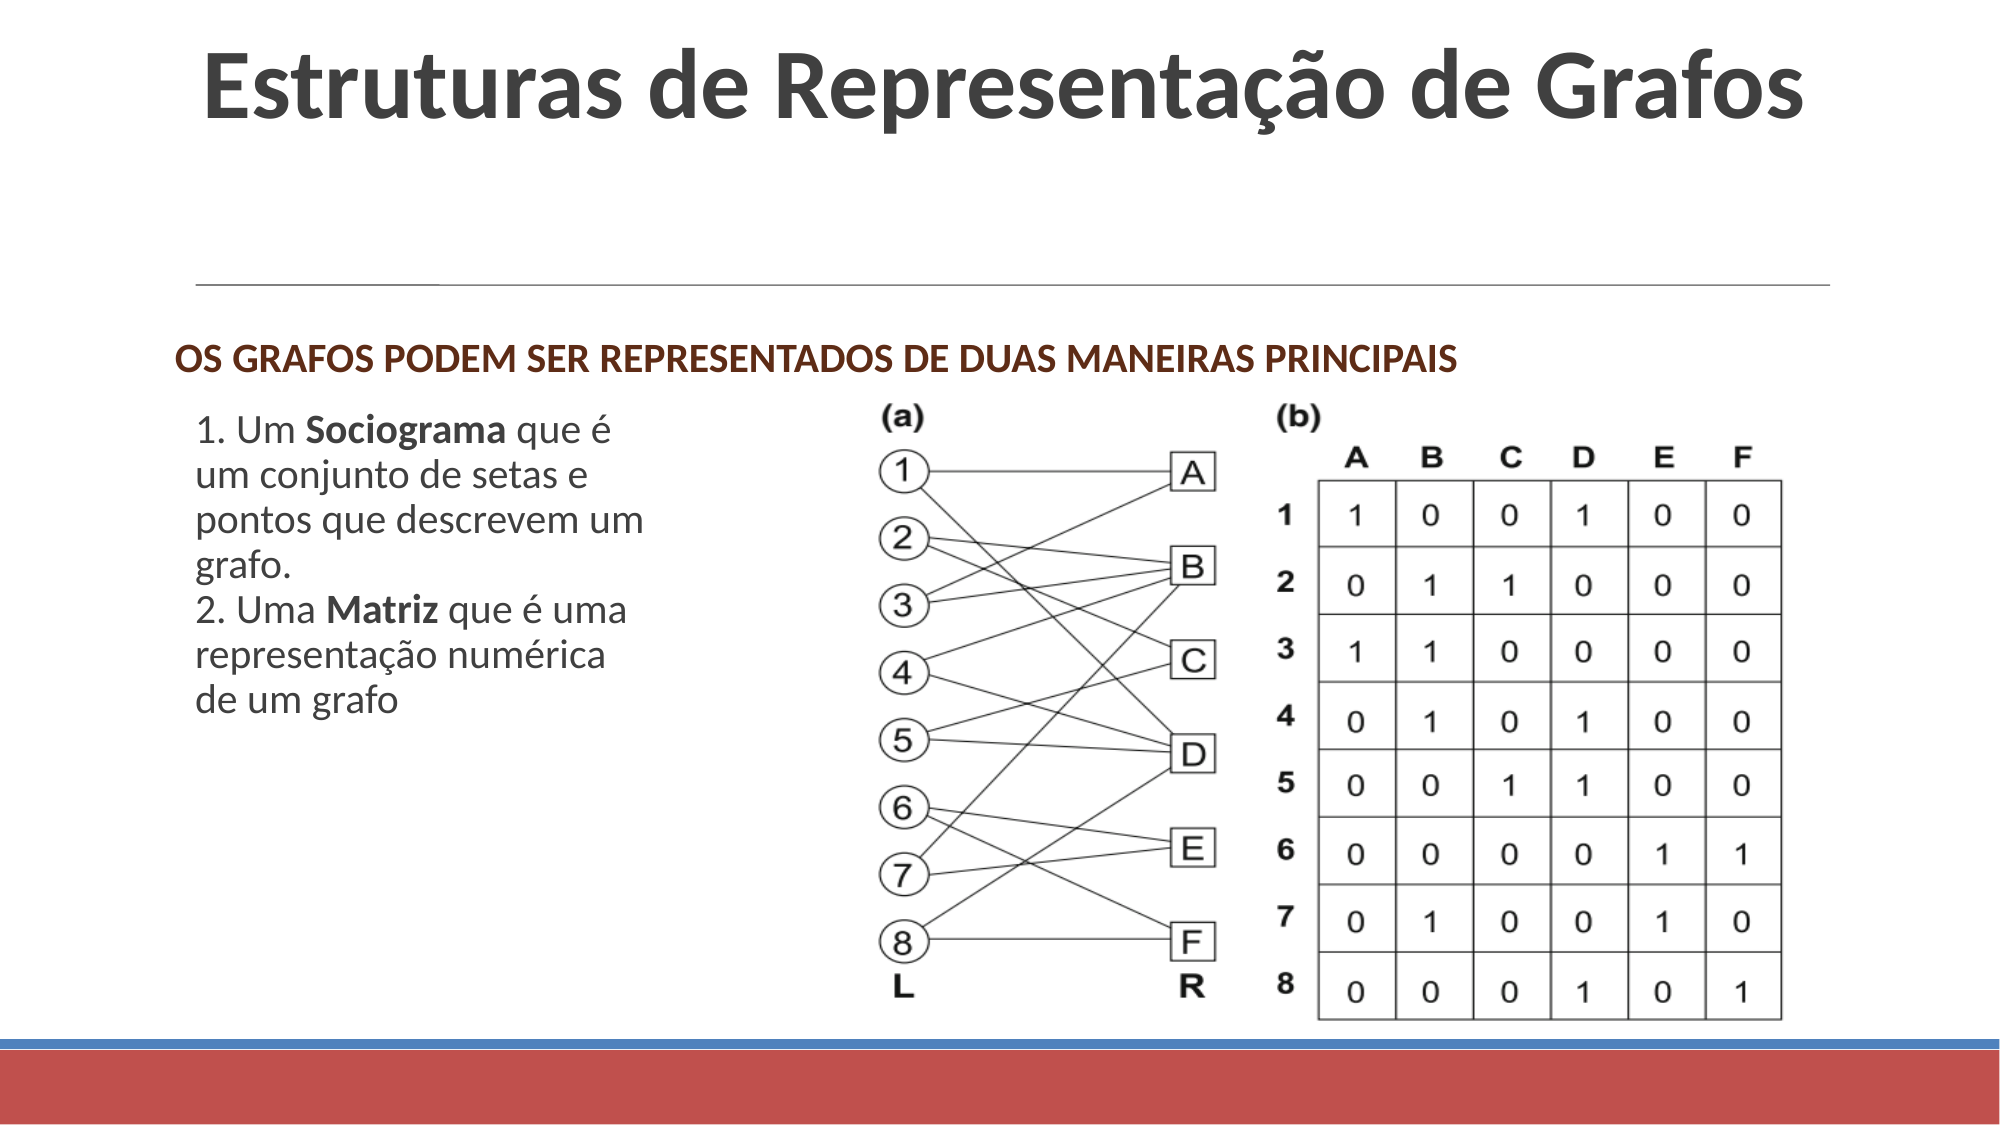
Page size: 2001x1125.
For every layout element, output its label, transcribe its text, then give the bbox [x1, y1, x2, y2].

text_box Estruturas de Representação de Grafos [180, 47, 1830, 147]
picture [780, 384, 1925, 1036]
text_box 1. Um Sociograma que é um conjunto de setas e pontos que descrevem um grafo. 2. Uma Matriz que é uma representação numérica de um grafo [180, 400, 656, 978]
text_box OS GRAFOS PODEM SER REPRESENTADOS DE DUAS MANEIRAS PRINCIPAIS [160, 288, 1754, 424]
